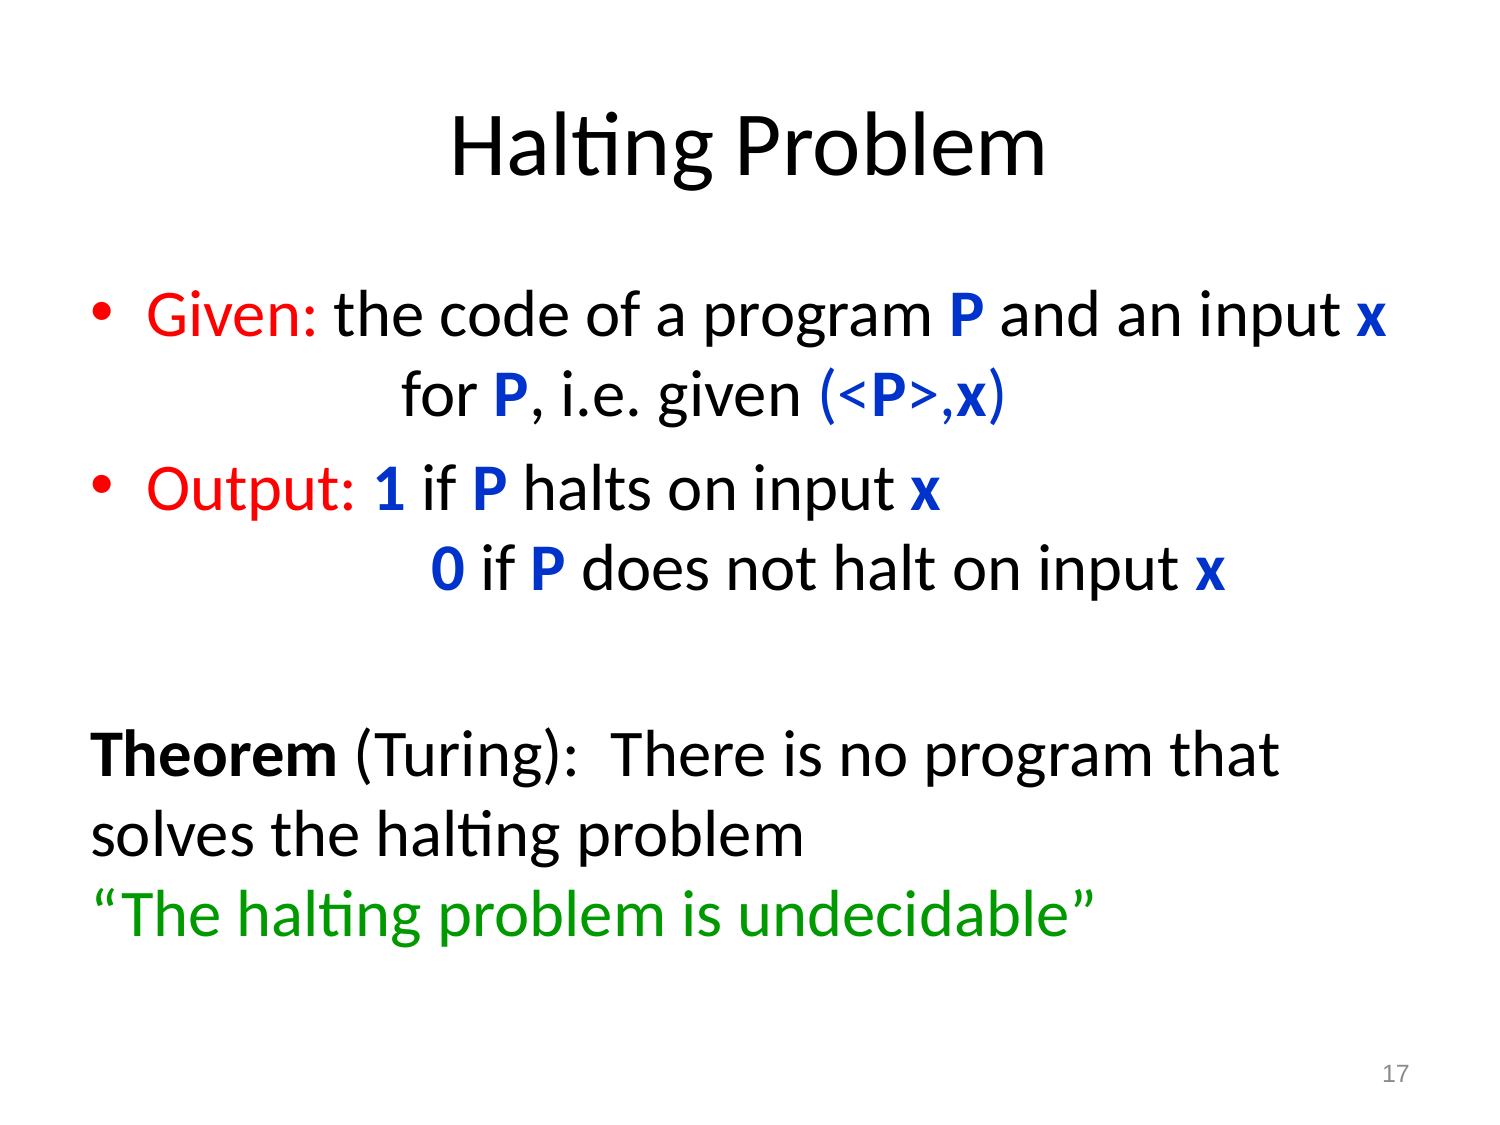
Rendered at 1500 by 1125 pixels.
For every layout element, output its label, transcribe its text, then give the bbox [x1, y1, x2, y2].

title Halting Problem [75, 45, 1425, 233]
slide_number 17 [1074, 1042, 1425, 1103]
list Given: the code of a program P and an input x for P, i.e. given (<P>,x) Output: 1 if P halts on input x 0 if P does not halt on input x Theorem (Turing): There is no program that solves the halting problem “The halting problem is undecidable” [75, 262, 1425, 1005]
